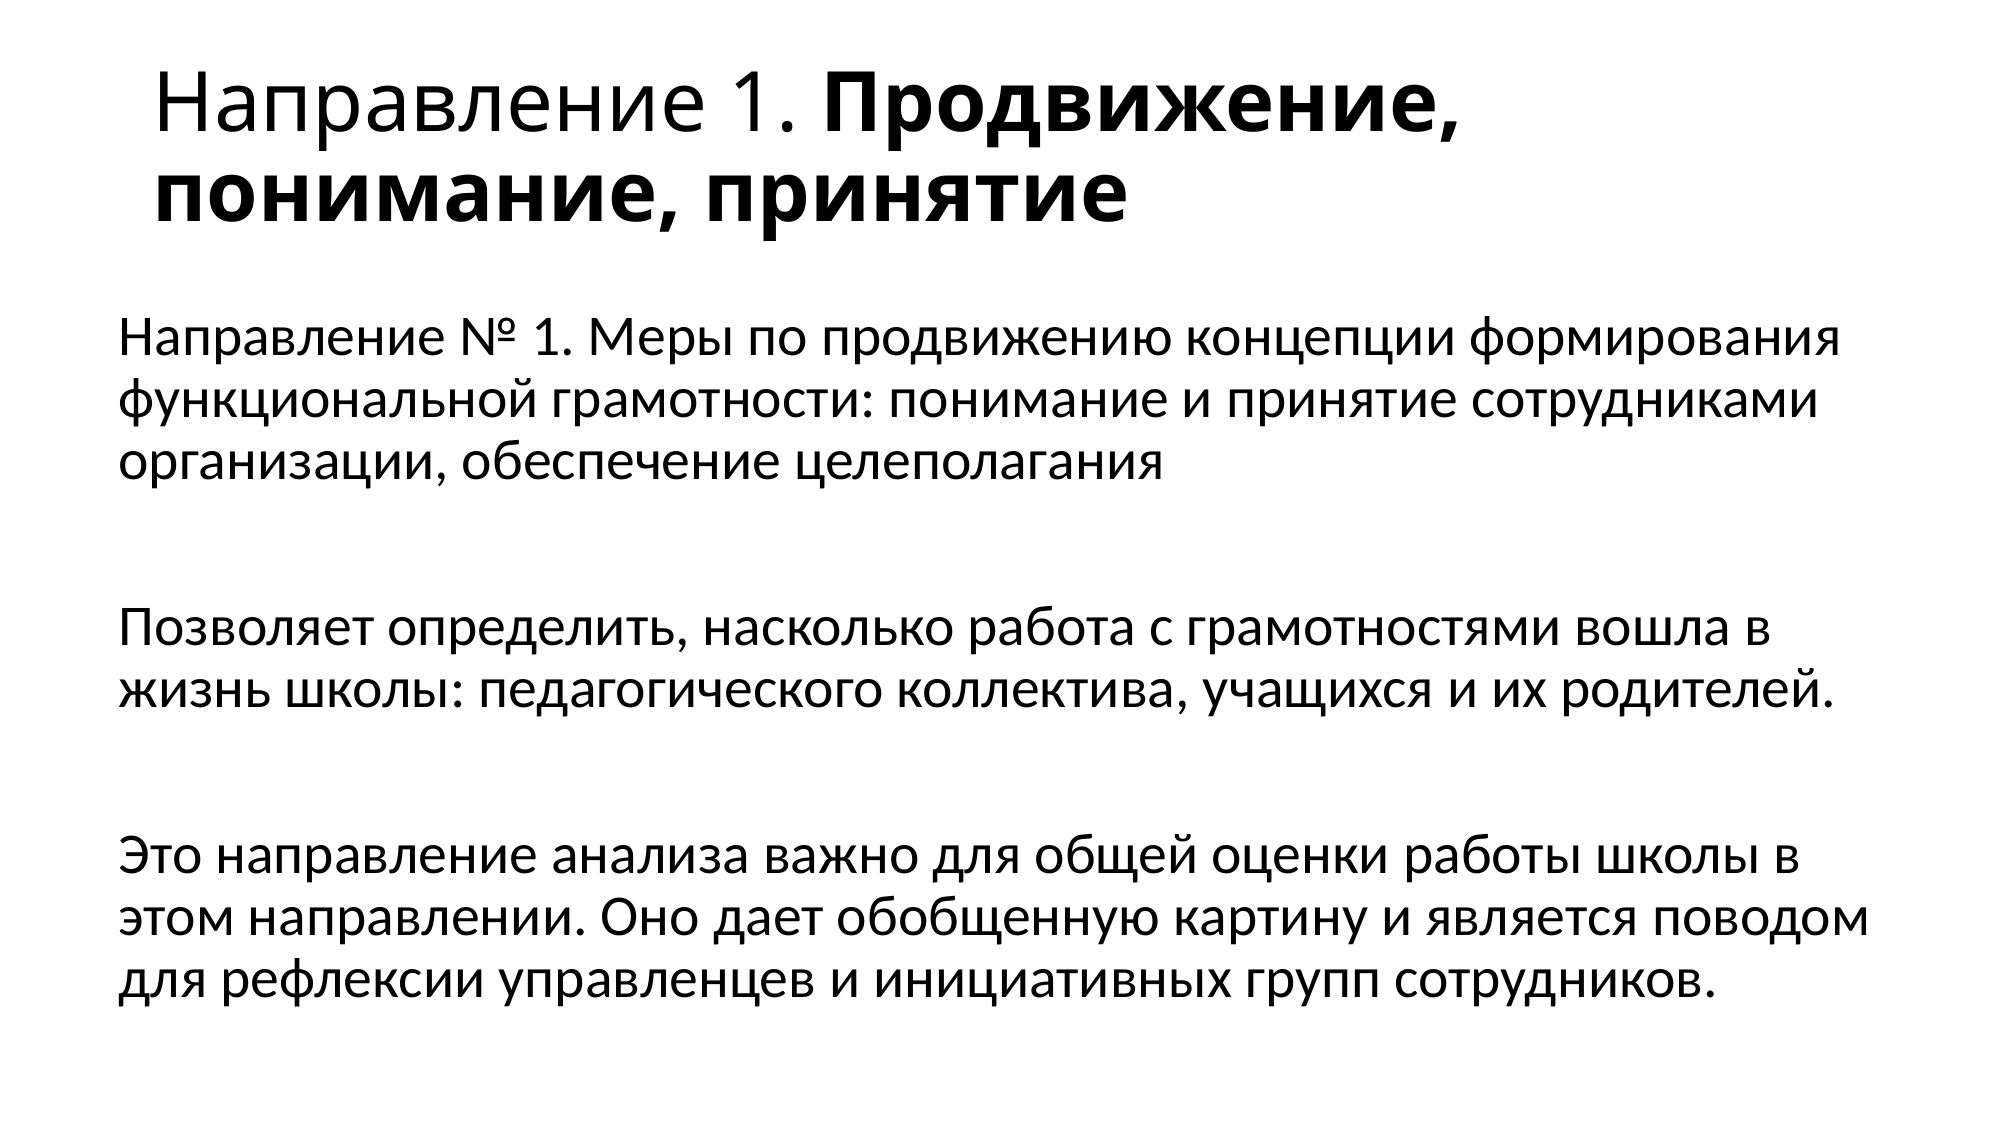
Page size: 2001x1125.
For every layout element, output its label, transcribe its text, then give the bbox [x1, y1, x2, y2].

title Направление 1. Продвижение, понимание, принятие [137, 59, 1863, 240]
list Направление № 1. Меры по продвижению концепции формирования функциональной грамотности: понимание и принятие сотрудниками организации, обеспечение целеполагания Позволяет определить, насколько работа с грамотностями вошла в жизнь школы: педагогического коллектива, учащихся и их родителей. Это направление анализа важно для общей оценки работы школы в этом направлении. Оно дает обобщенную картину и является поводом для рефлексии управленцев и инициативных групп сотрудников. [103, 298, 1898, 1047]
